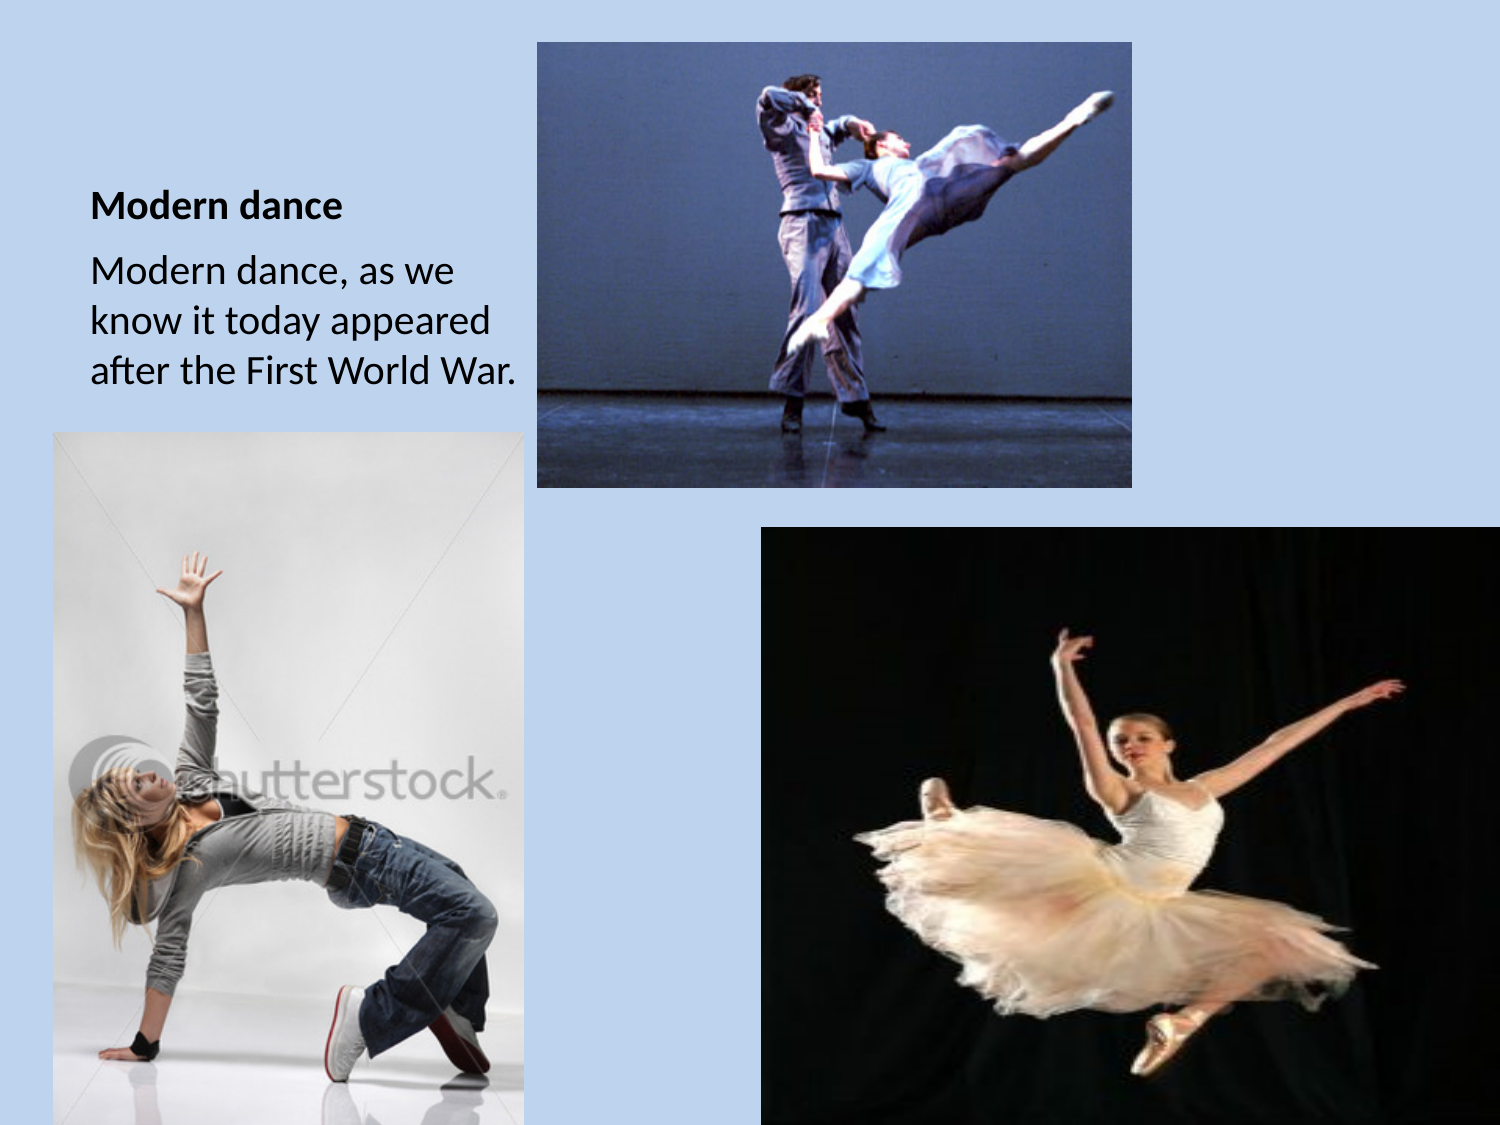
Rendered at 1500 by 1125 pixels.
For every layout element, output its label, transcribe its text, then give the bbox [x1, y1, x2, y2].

picture [761, 526, 1500, 1125]
title Modern dance [75, 44, 534, 235]
picture [52, 432, 524, 1125]
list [537, 42, 1132, 489]
list Modern dance, as we know it today appeared after the First World War. [75, 235, 569, 1005]
